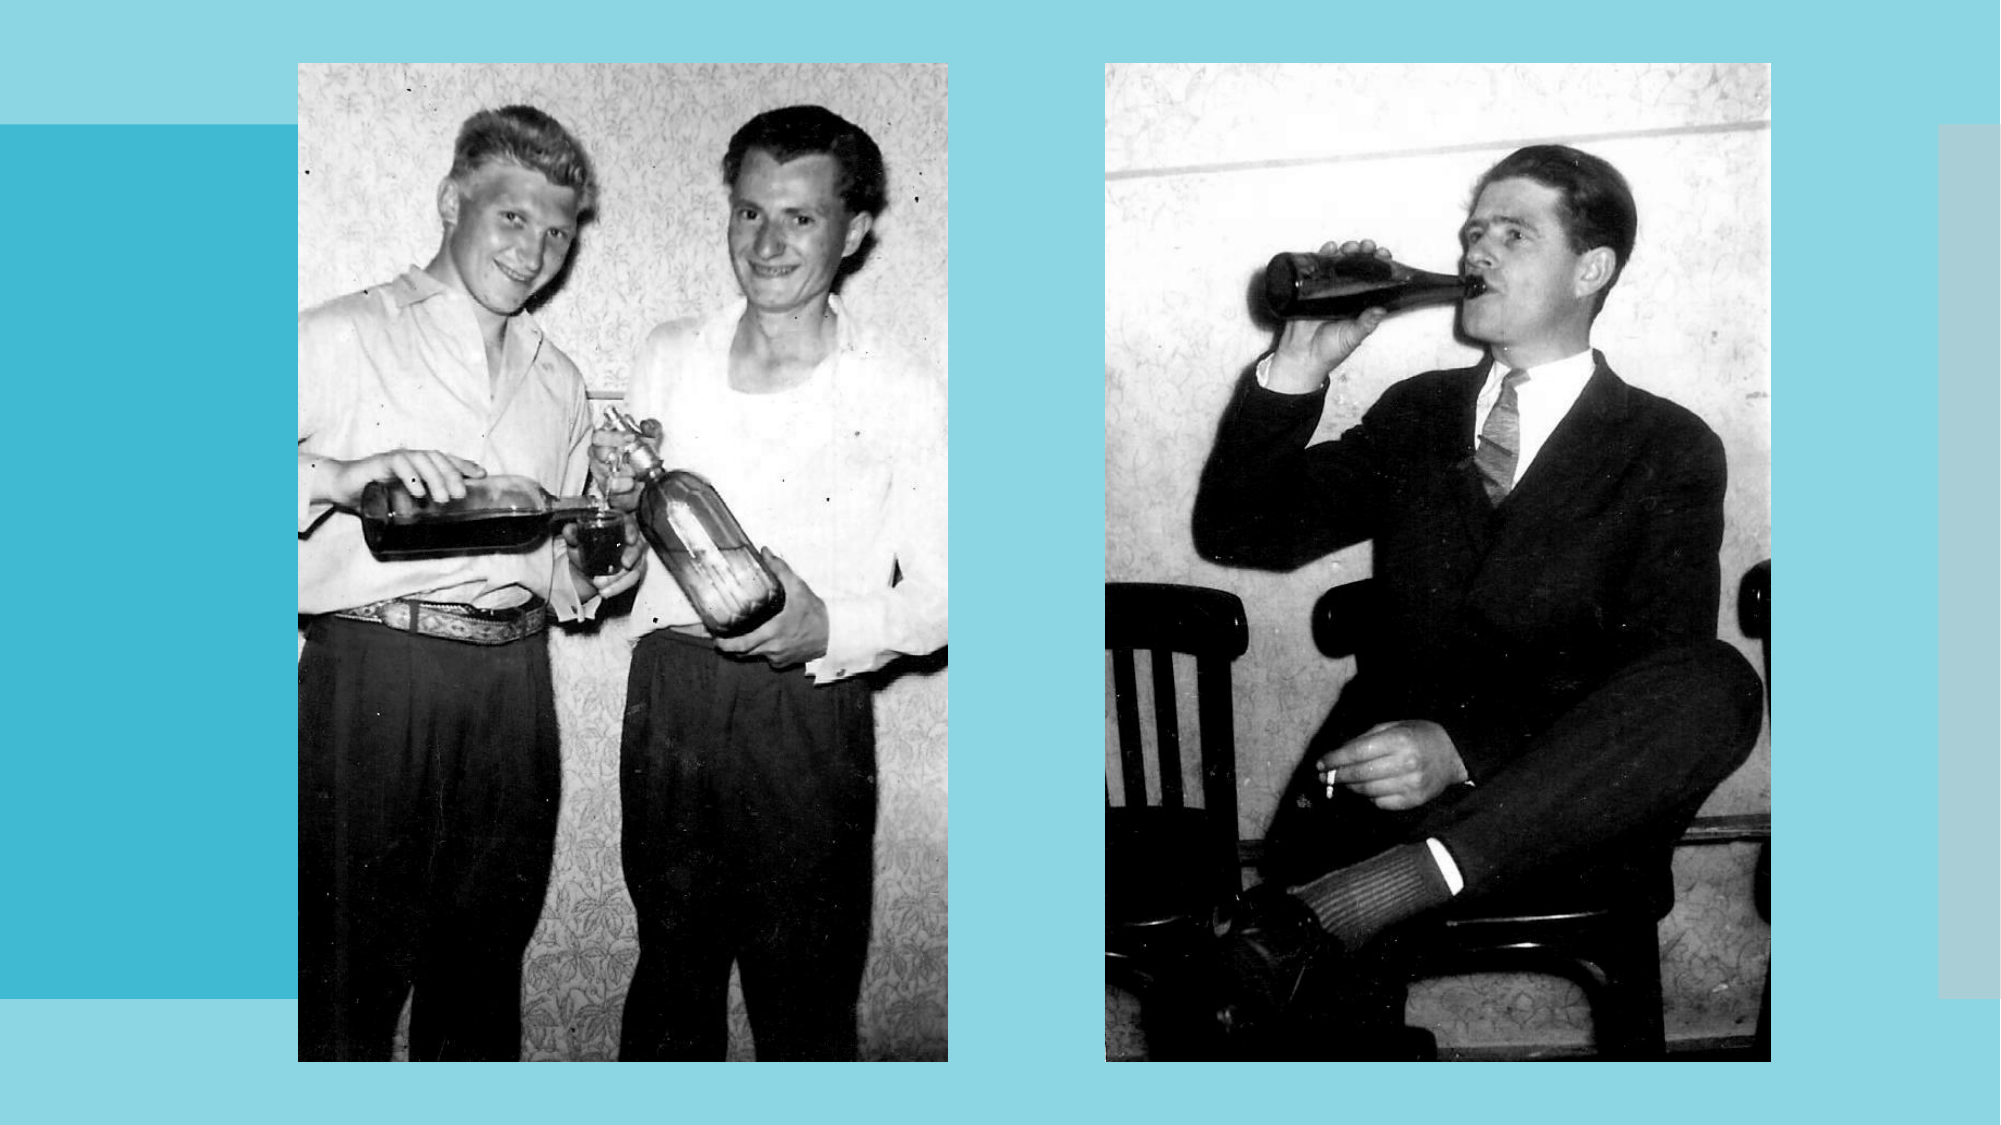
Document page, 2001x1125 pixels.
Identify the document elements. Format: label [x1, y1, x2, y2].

picture [1105, 62, 1771, 1063]
picture [298, 62, 948, 1063]
